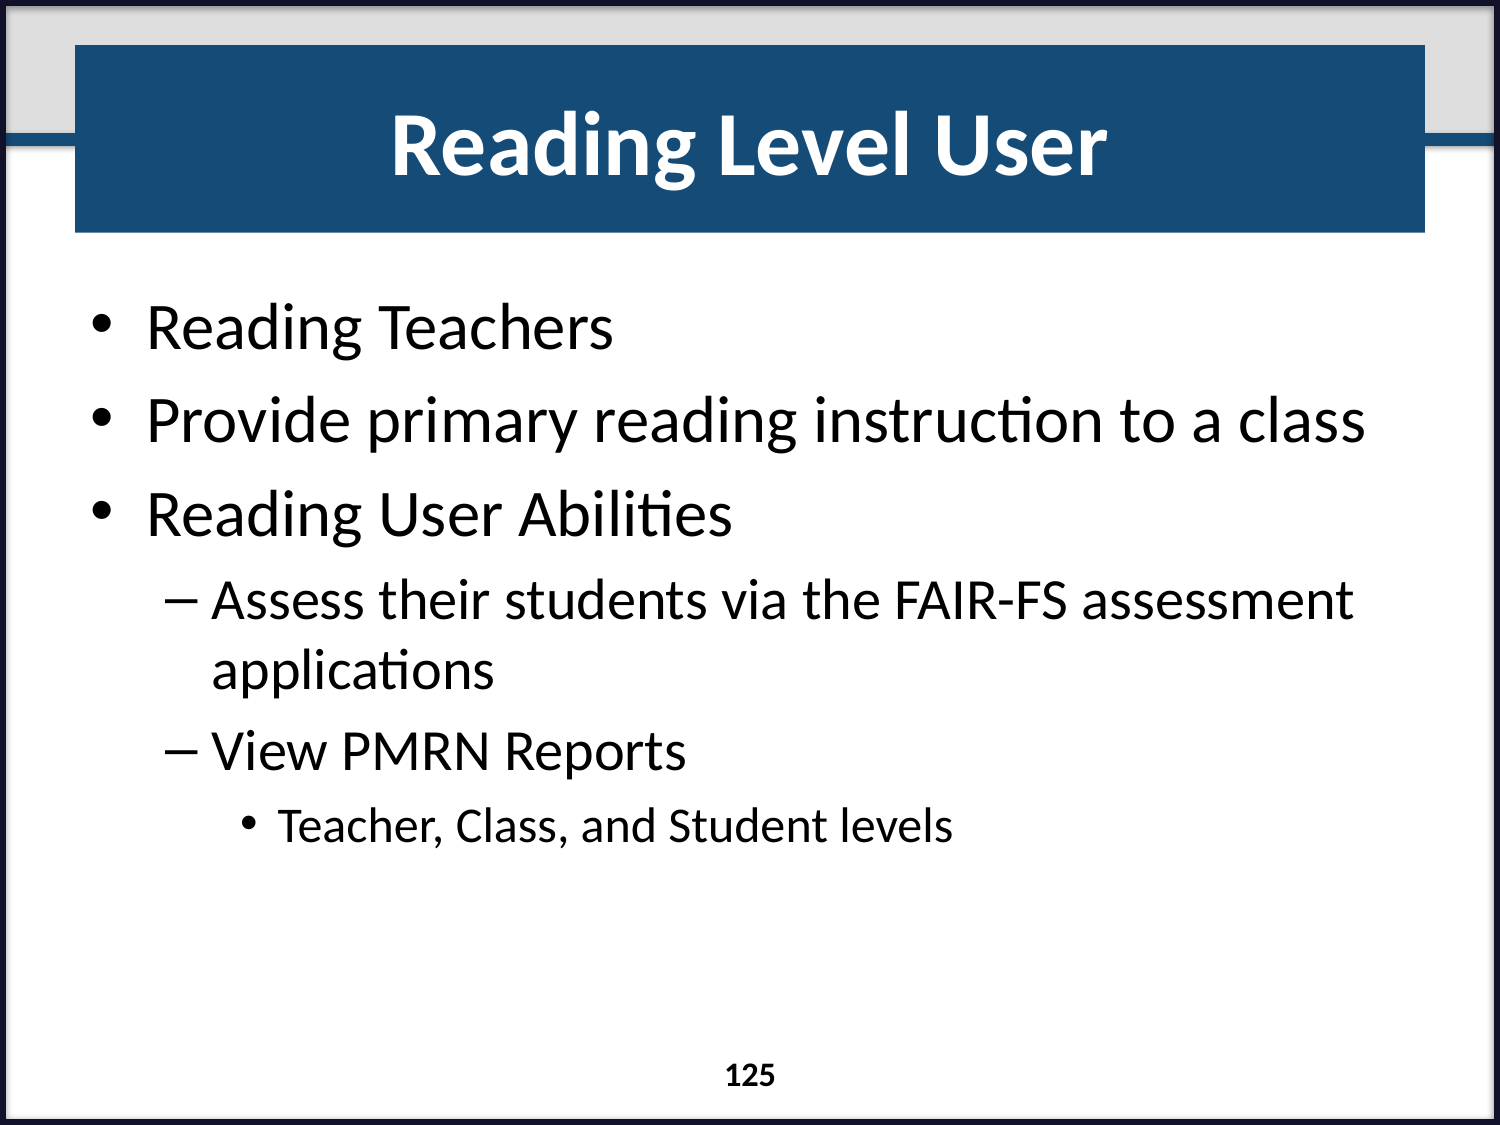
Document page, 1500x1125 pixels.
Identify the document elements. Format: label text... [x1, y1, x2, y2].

title Reading Level User [75, 45, 1425, 233]
list Reading Teachers Provide primary reading instruction to a class Reading User Abilities Assess their students via the FAIR-FS assessment applications View PMRN Reports Teacher, Class, and Student levels [75, 275, 1425, 1018]
slide_number 125 [575, 1042, 925, 1103]
